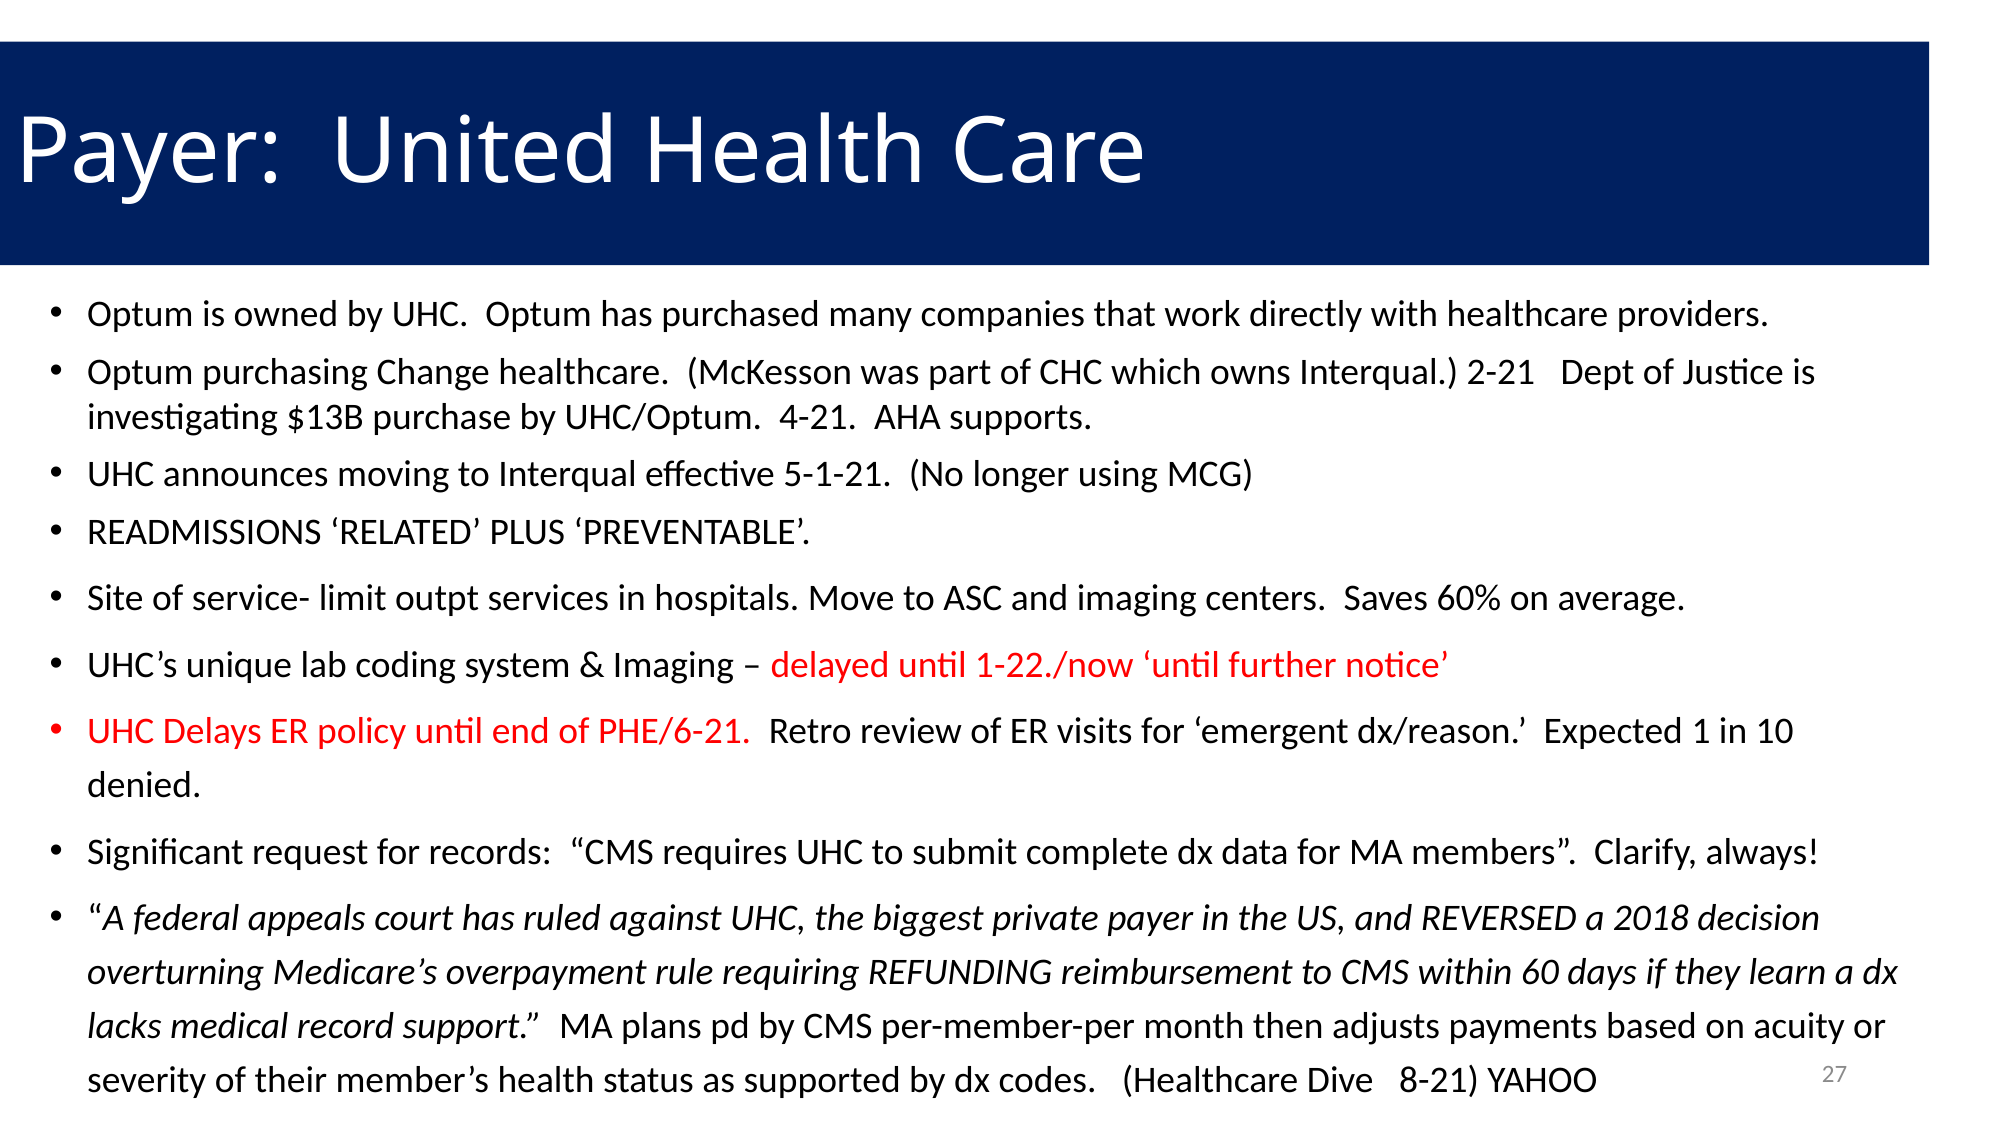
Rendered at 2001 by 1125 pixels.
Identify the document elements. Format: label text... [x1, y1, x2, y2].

list Optum is owned by UHC. Optum has purchased many companies that work directly with healthcare providers. Optum purchasing Change healthcare. (McKesson was part of CHC which owns Interqual.) 2-21 Dept of Justice is investigating $13B purchase by UHC/Optum. 4-21. AHA supports. UHC announces moving to Interqual effective 5-1-21. (No longer using MCG) Readmissions ‘related’ plus ‘preventable’. Site of service- limit outpt services in hospitals. Move to ASC and imaging centers. Saves 60% on average. UHC’s unique lab coding system & Imaging – delayed until 1-22./now ‘until further notice’ UHC Delays ER policy until end of PHE/6-21. Retro review of ER visits for ‘emergent dx/reason.’ Expected 1 in 10 denied. Significant request for records: “CMS requires UHC to submit complete dx data for MA members”. Clarify, always! “A federal appeals court has ruled against UHC, the biggest private payer in the US, and REVERSED a 2018 decision overturning Medicare’s overpayment rule requiring REFUNDING reimbursement to CMS within 60 days if they learn a dx lacks medical record support.” MA plans pd by CMS per-member-per month then adjusts payments based on acuity or severity of their member’s health status as supported by dx codes. (Healthcare Dive 8-21) YAHOO [34, 281, 1930, 1064]
title Payer: United Health Care [0, 41, 1930, 266]
slide_number 27 [1412, 1064, 1863, 1103]
